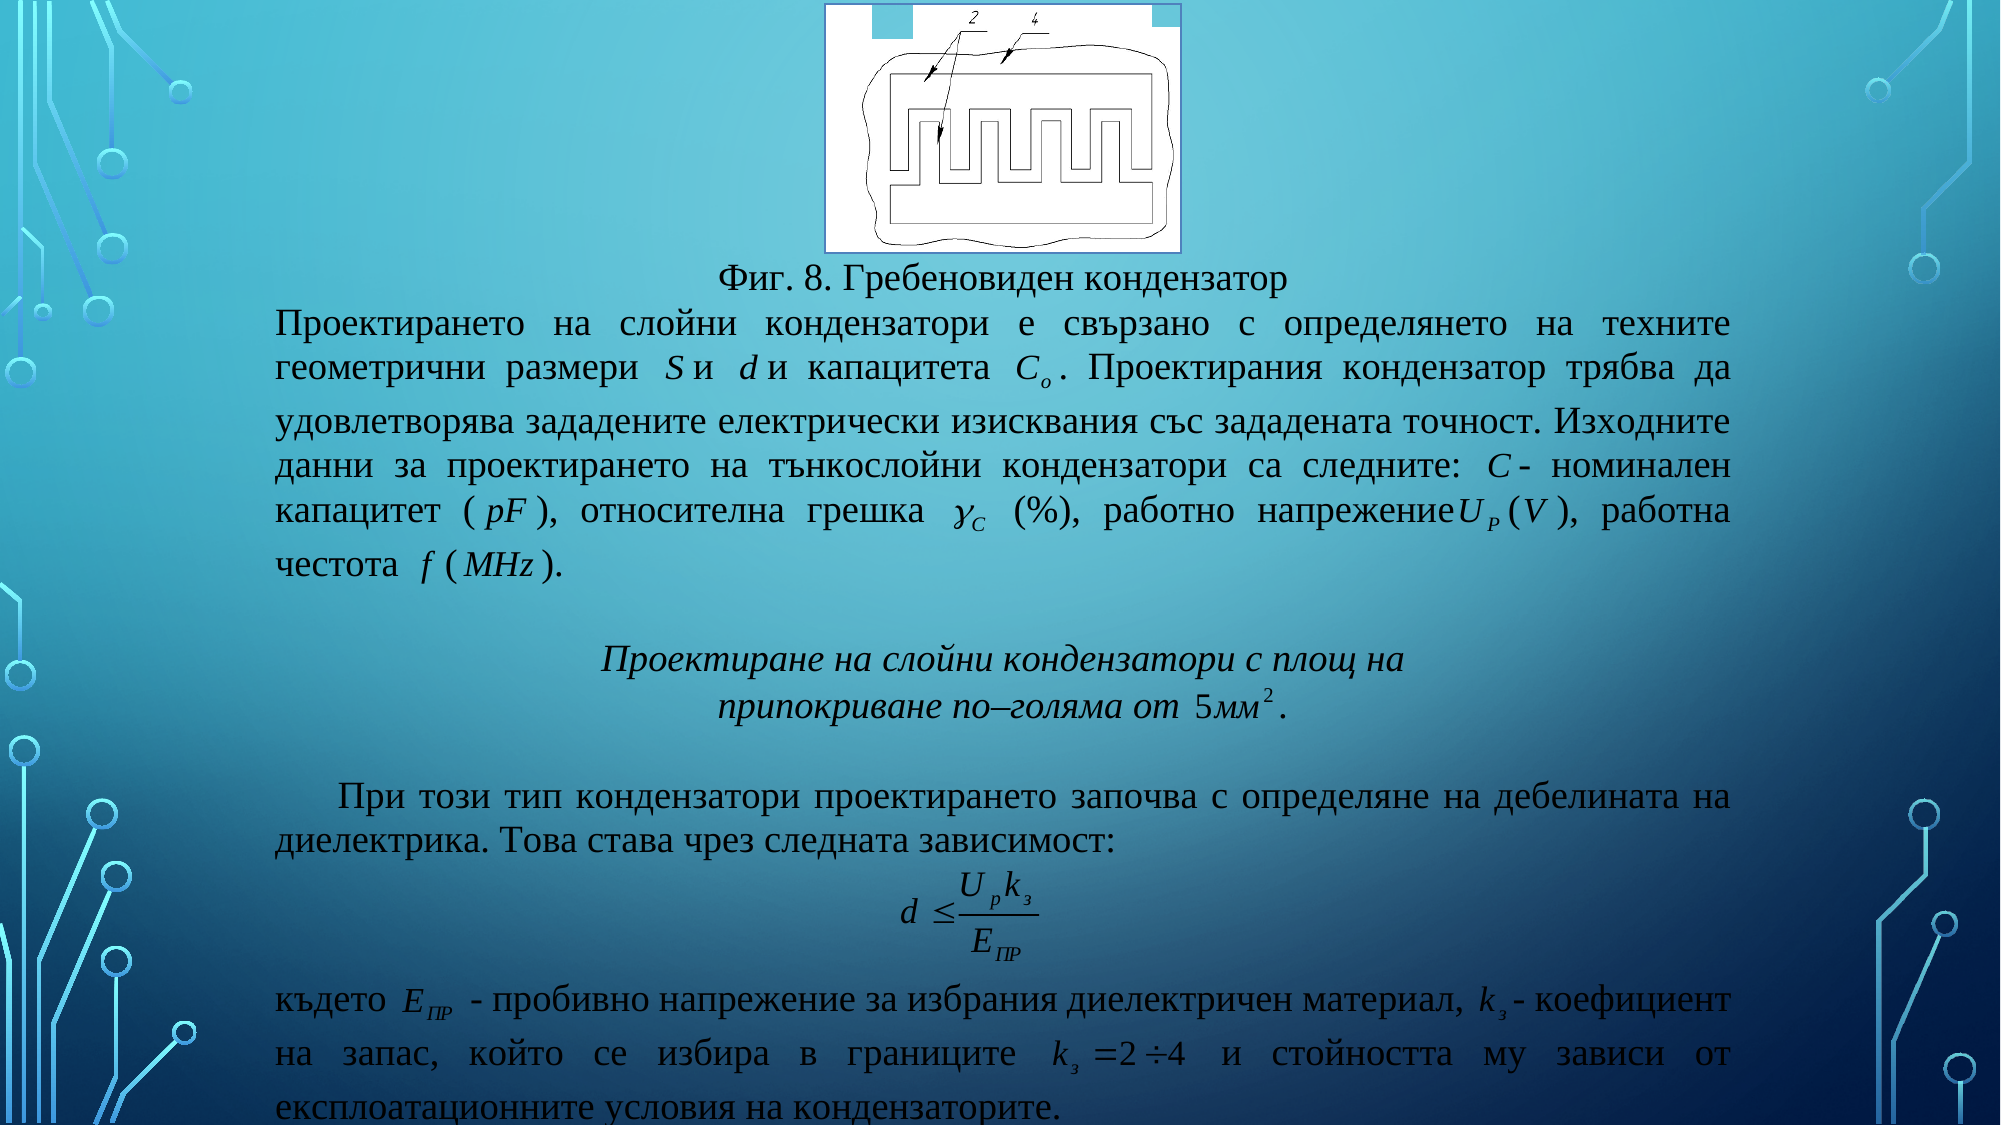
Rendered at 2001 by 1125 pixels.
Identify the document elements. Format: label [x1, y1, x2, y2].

picture [274, 2, 1732, 1125]
